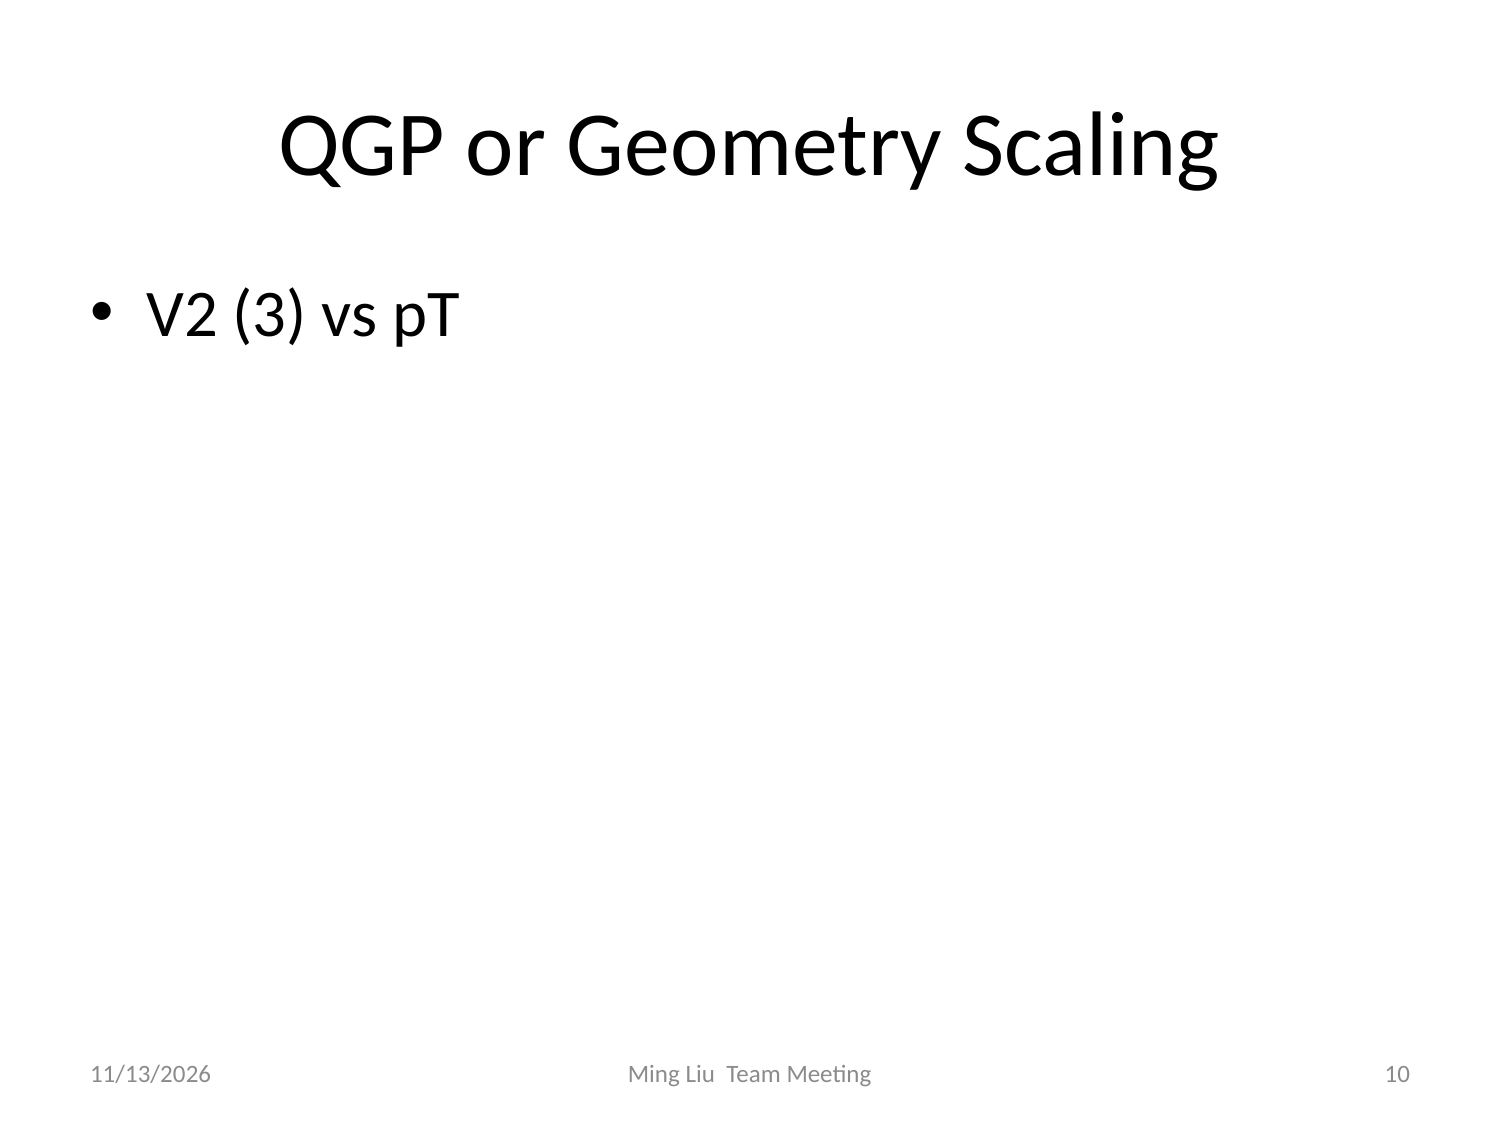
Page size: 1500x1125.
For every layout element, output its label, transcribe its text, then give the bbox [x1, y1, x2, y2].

footer Ming Liu Team Meeting [512, 1042, 988, 1103]
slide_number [75, 1042, 425, 1103]
title QGP or Geometry Scaling [75, 45, 1425, 233]
slide_number 10 [1074, 1042, 1425, 1103]
list V2 (3) vs pT [75, 262, 1425, 1005]
